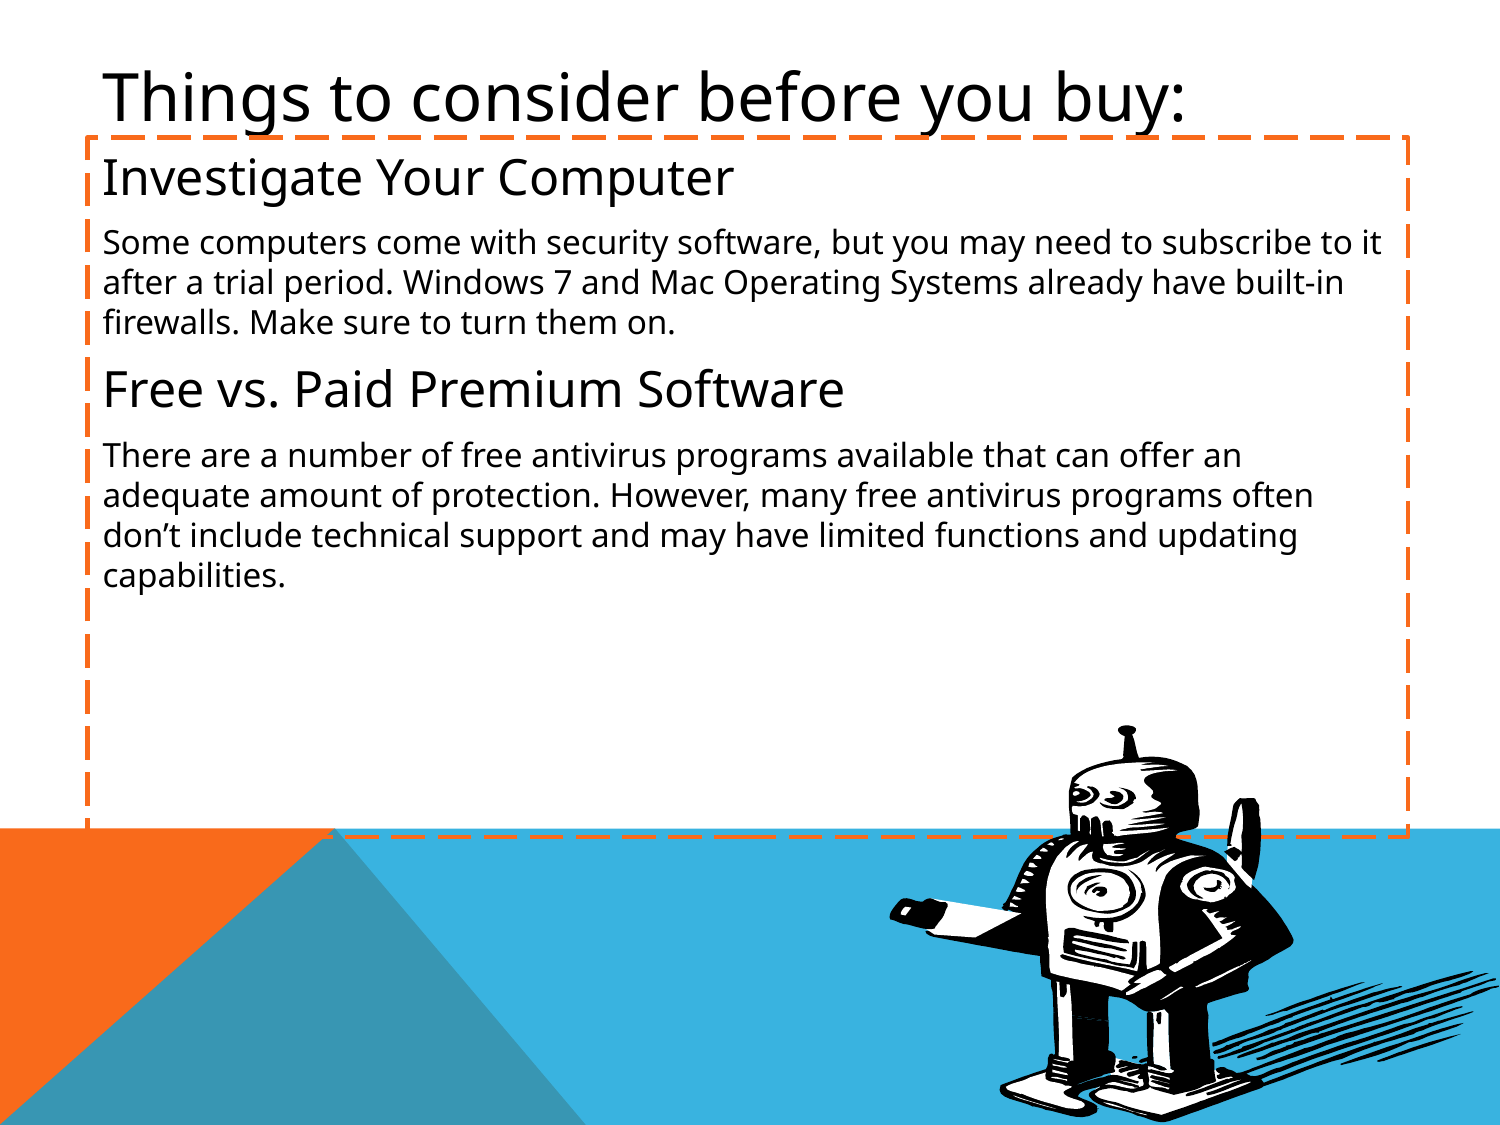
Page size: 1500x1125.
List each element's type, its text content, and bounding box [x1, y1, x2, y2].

list Investigate Your Computer Some computers come with security software, but you may need to subscribe to it after a trial period. Windows 7 and Mac Operating Systems already have built-in firewalls. Make sure to turn them on. Free vs. Paid Premium Software There are a number of free antivirus programs available that can offer an adequate amount of protection. However, many free antivirus programs often don’t include technical support and may have limited functions and updating capabilities. [85, 135, 1410, 839]
picture [887, 724, 1500, 1125]
title Things to consider before you buy: [87, 50, 1322, 137]
